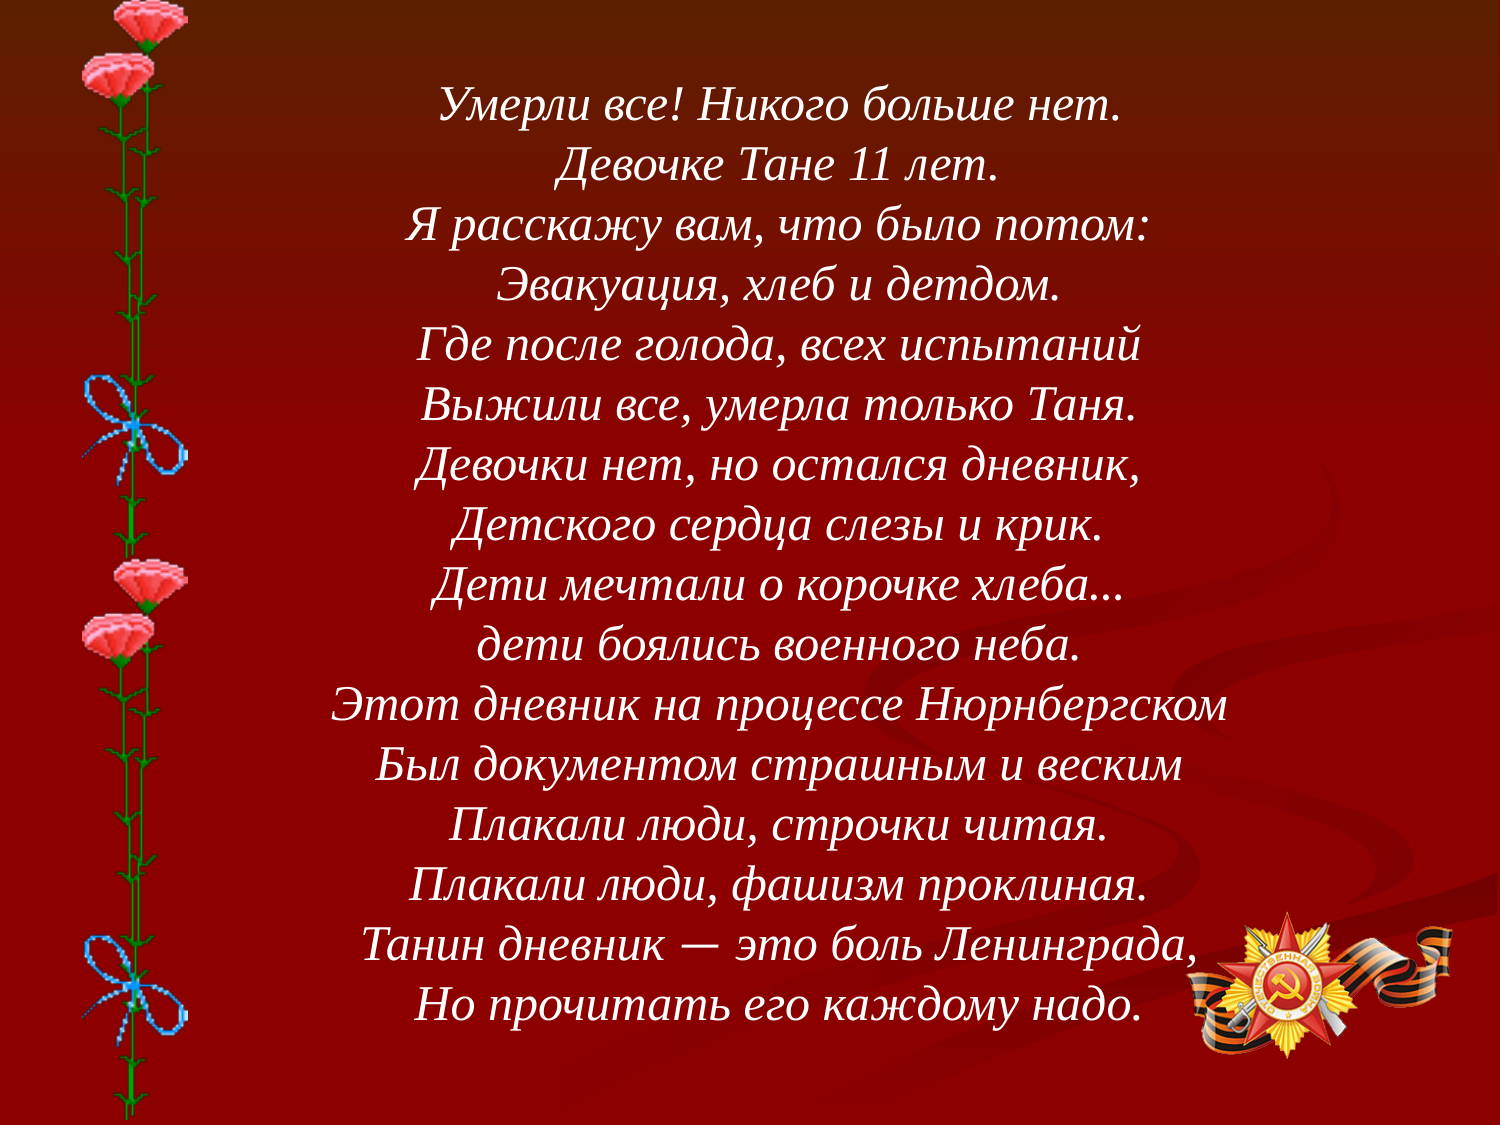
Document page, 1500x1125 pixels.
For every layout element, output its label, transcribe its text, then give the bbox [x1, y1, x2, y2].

text_box Умерли все! Никого больше нет. Девочке Тане 11 лет. Я расскажу вам, что было потом: Эвакуация, хлеб и детдом. Где после голода, всех испытаний Выжили все, умерла только Таня. Девочки нет, но остался дневник, Детского сердца слезы и крик. Дети мечтали о корочке хлеба… дети боялись военного неба. Этот дневник на процессе Нюрнбергском Был документом страшным и веским Плакали люди, строчки читая. Плакали люди, фашизм проклиная. Танин дневник — это боль Ленинграда, Но прочитать его каждому надо. [292, 63, 1266, 1039]
picture [81, 0, 188, 1120]
picture [1159, 890, 1466, 1094]
